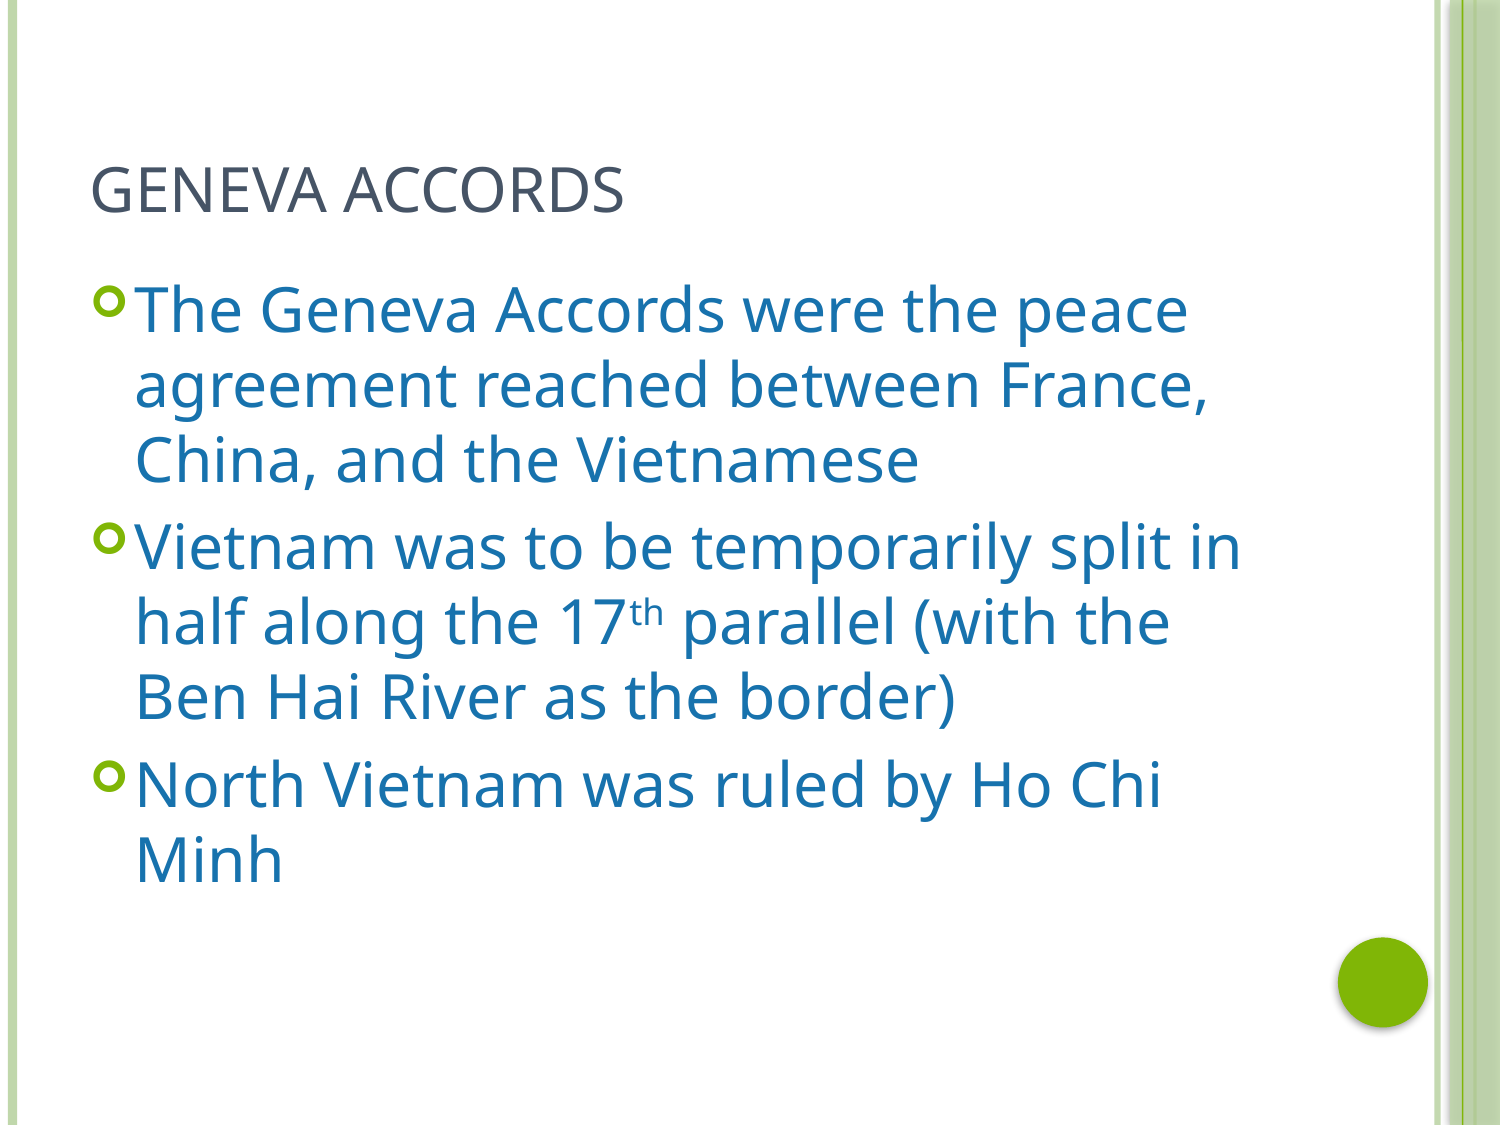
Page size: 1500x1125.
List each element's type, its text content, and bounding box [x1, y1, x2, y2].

title Geneva Accords [75, 45, 1300, 233]
list The Geneva Accords were the peace agreement reached between France, China, and the Vietnamese Vietnam was to be temporarily split in half along the 17th parallel (with the Ben Hai River as the border) North Vietnam was ruled by Ho Chi Minh [75, 262, 1300, 1062]
